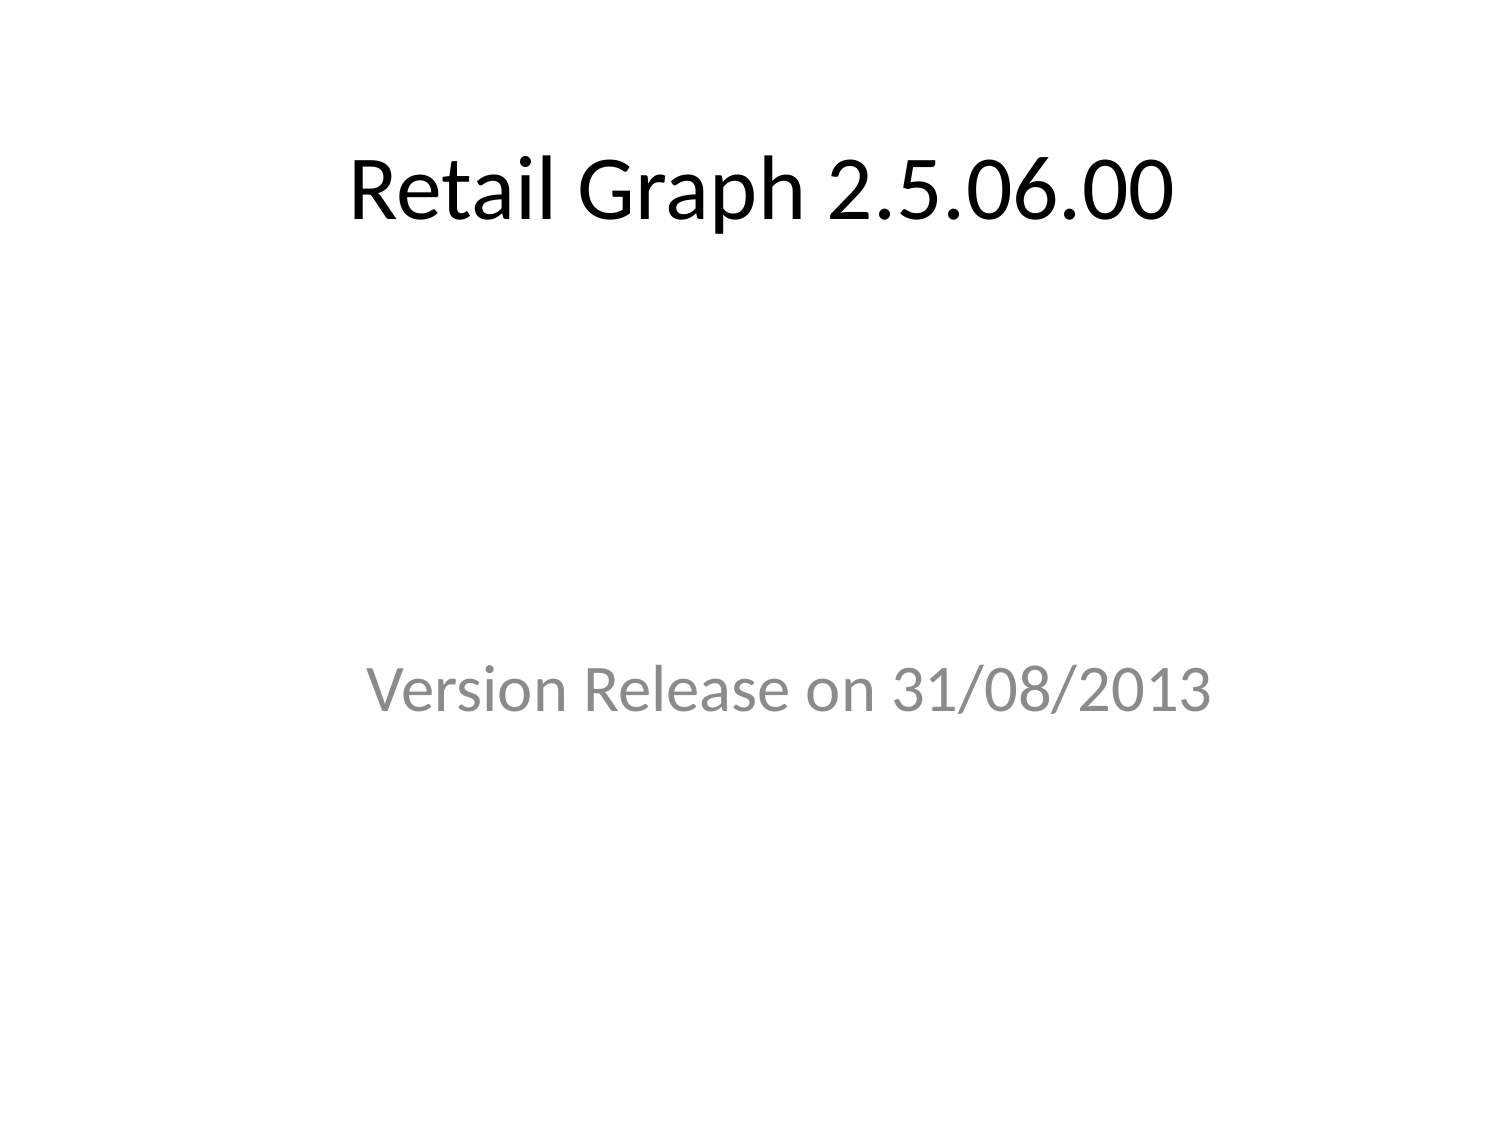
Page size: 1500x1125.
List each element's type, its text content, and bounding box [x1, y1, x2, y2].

title Retail Graph 2.5.06.00 [125, 62, 1400, 304]
subtitle Version Release on 31/08/2013 [275, 637, 1275, 925]
